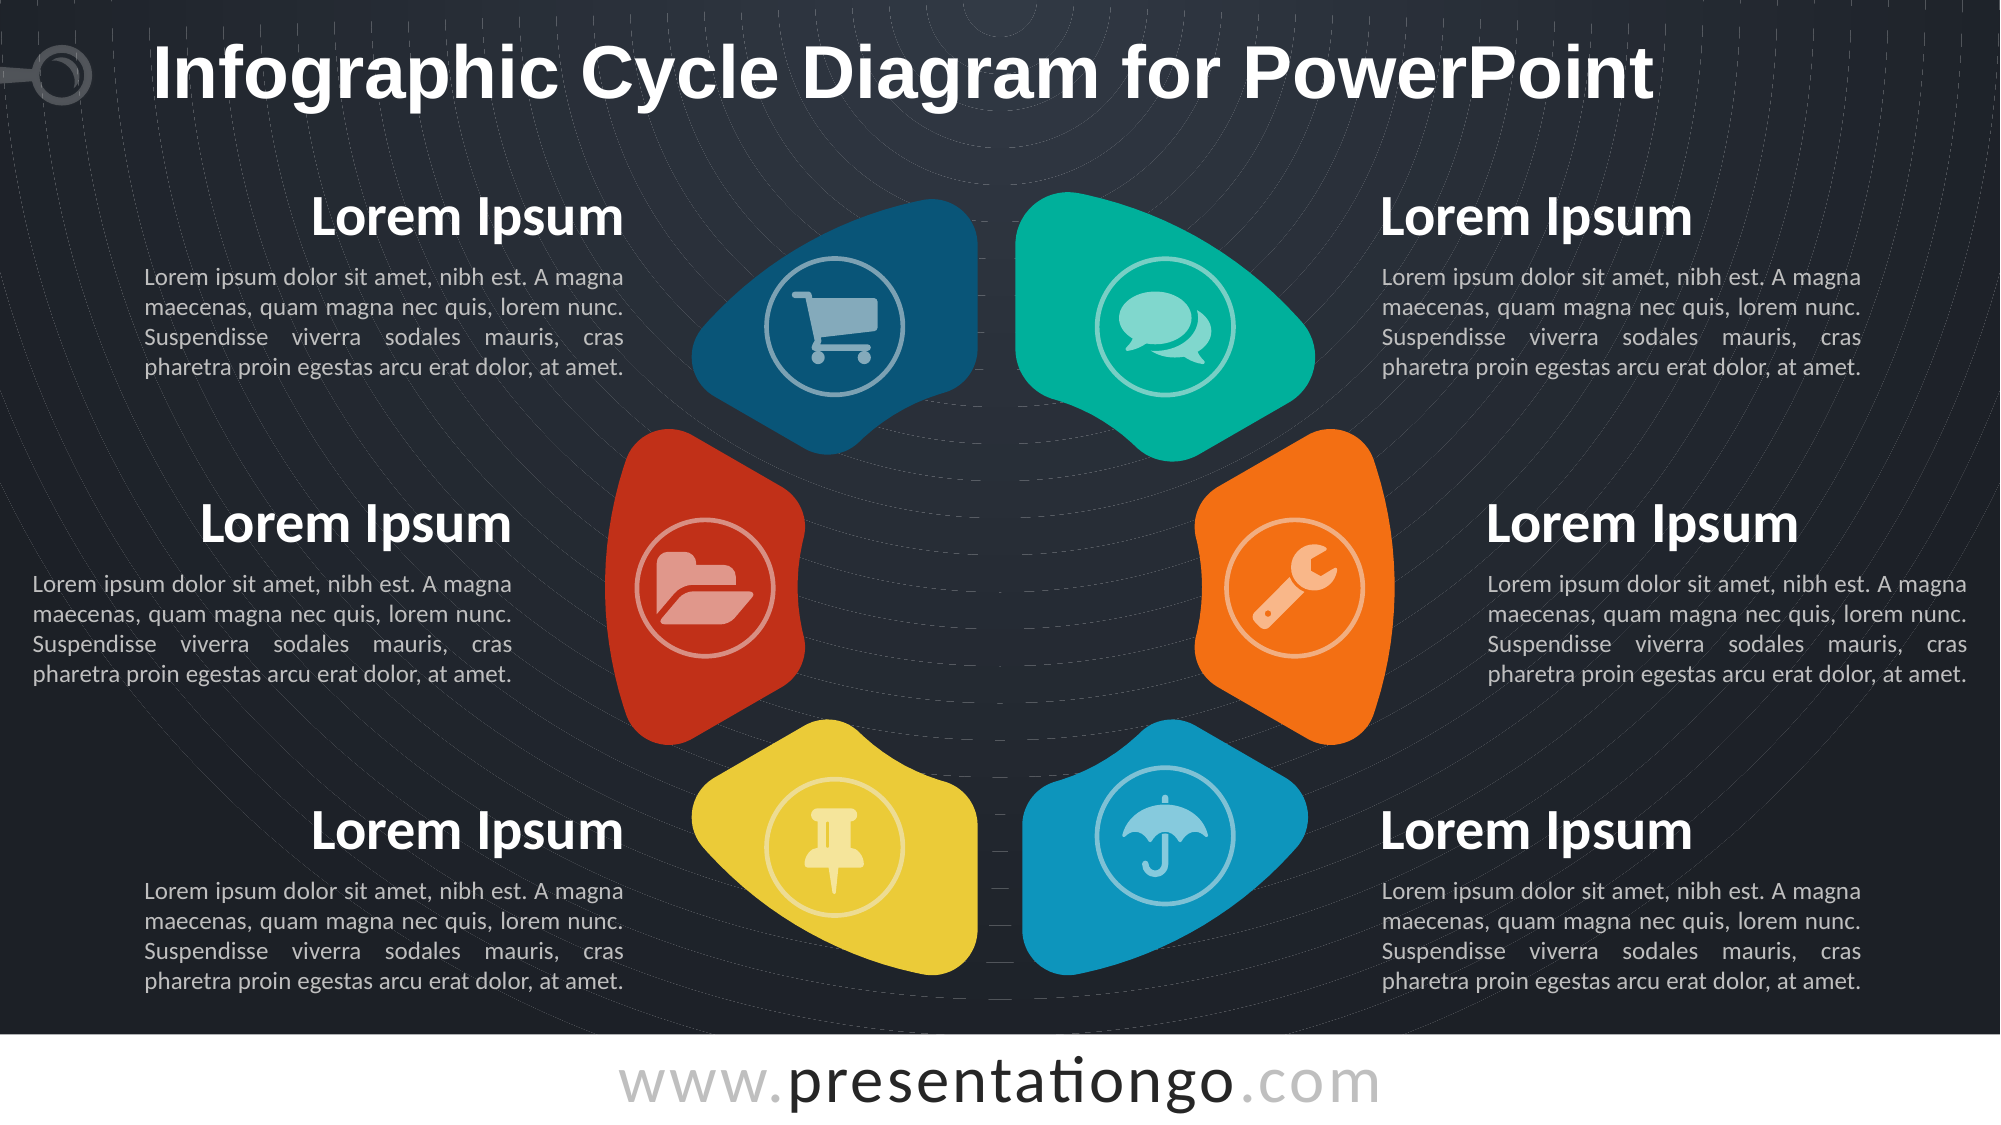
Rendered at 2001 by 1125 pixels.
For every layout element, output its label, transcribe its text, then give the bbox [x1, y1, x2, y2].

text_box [143, 783, 625, 1004]
text_box [1121, 793, 1210, 879]
text_box [655, 550, 737, 617]
text_box [1225, 518, 1364, 658]
text_box [1096, 257, 1235, 397]
text_box [605, 429, 806, 745]
text_box [659, 590, 755, 626]
text_box [1194, 429, 1395, 745]
text_box [1150, 307, 1213, 366]
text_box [1486, 476, 1969, 697]
text_box [765, 257, 904, 396]
text_box [691, 199, 978, 455]
text_box [803, 807, 865, 896]
text_box [1117, 290, 1193, 352]
text_box [635, 518, 775, 658]
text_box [1380, 169, 1863, 390]
text_box [790, 290, 879, 366]
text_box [143, 169, 625, 390]
text_box [1022, 719, 1309, 976]
text_box [1015, 192, 1316, 462]
text_box [1095, 766, 1235, 906]
title Infographic Cycle Diagram for PowerPoint [137, 26, 1863, 148]
text_box [765, 778, 904, 917]
text_box [691, 719, 978, 976]
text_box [31, 476, 514, 697]
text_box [1380, 783, 1863, 1004]
text_box [1251, 543, 1339, 631]
